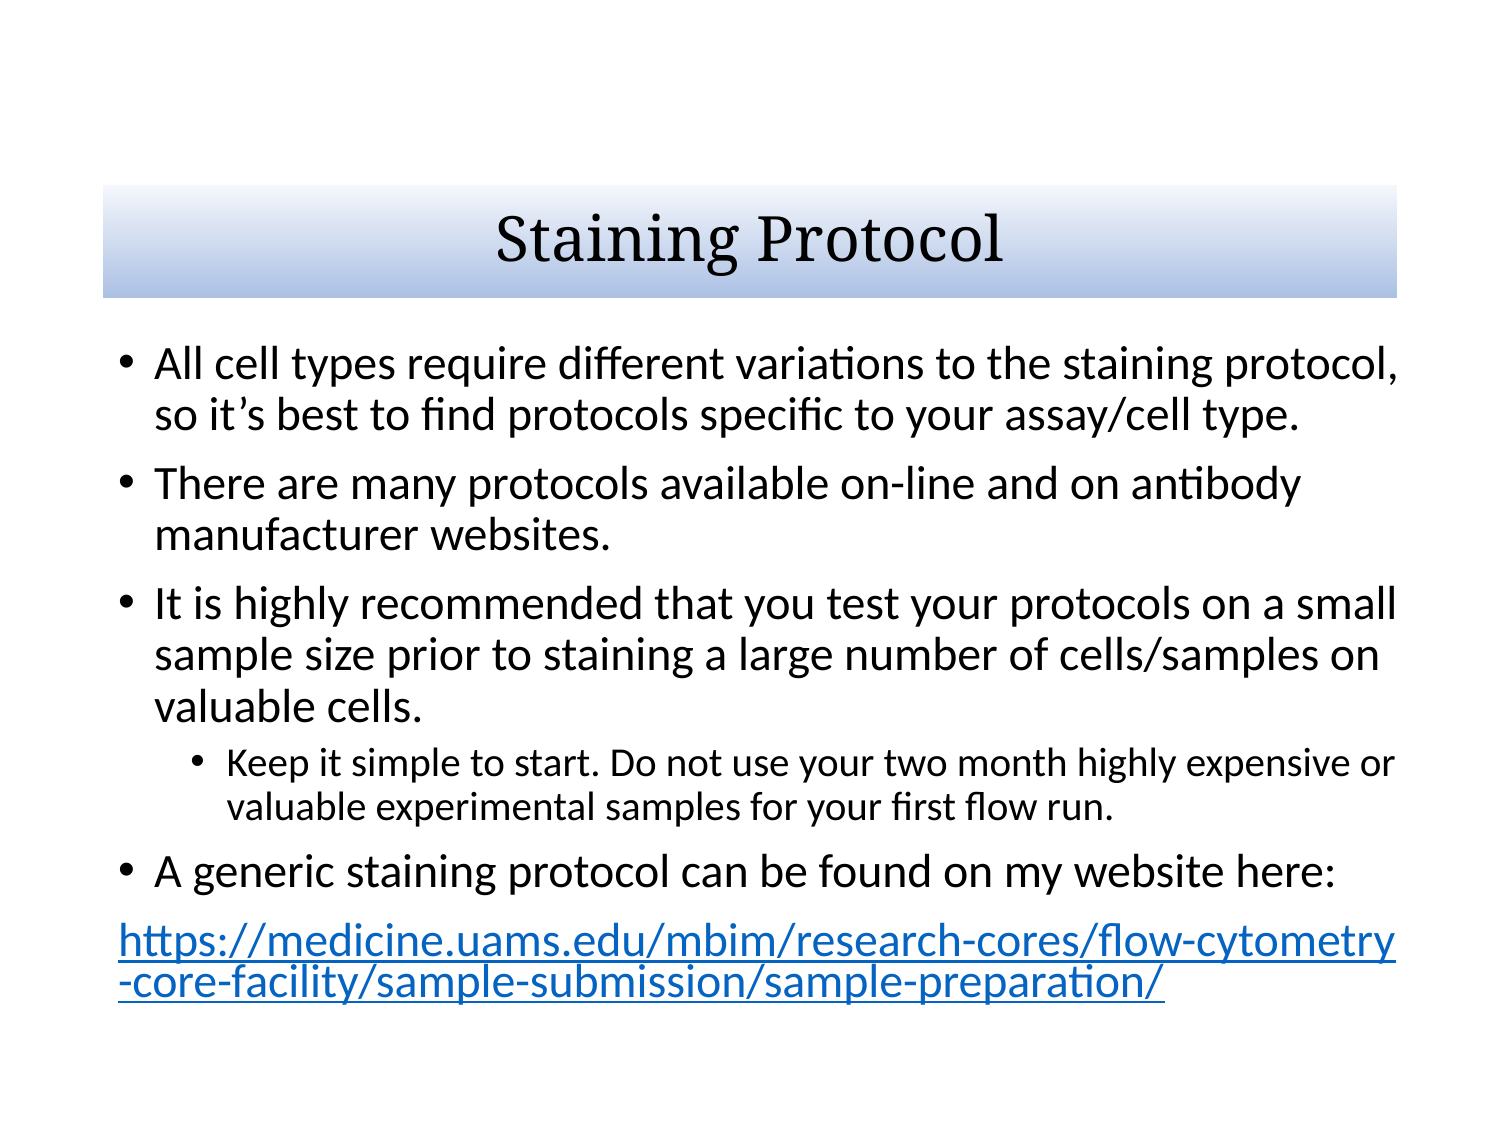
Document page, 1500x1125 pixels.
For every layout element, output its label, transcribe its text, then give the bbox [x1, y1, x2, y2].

list All cell types require different variations to the staining protocol, so it’s best to find protocols specific to your assay/cell type. There are many protocols available on-line and on antibody manufacturer websites. It is highly recommended that you test your protocols on a small sample size prior to staining a large number of cells/samples on valuable cells. Keep it simple to start. Do not use your two month highly expensive or valuable experimental samples for your first flow run. A generic staining protocol can be found on my website here: https://medicine.uams.edu/mbim/research-cores/flow-cytometry-core-facility/sample-submission/sample-preparation/ [103, 330, 1424, 1078]
title Staining Protocol [103, 185, 1397, 298]
